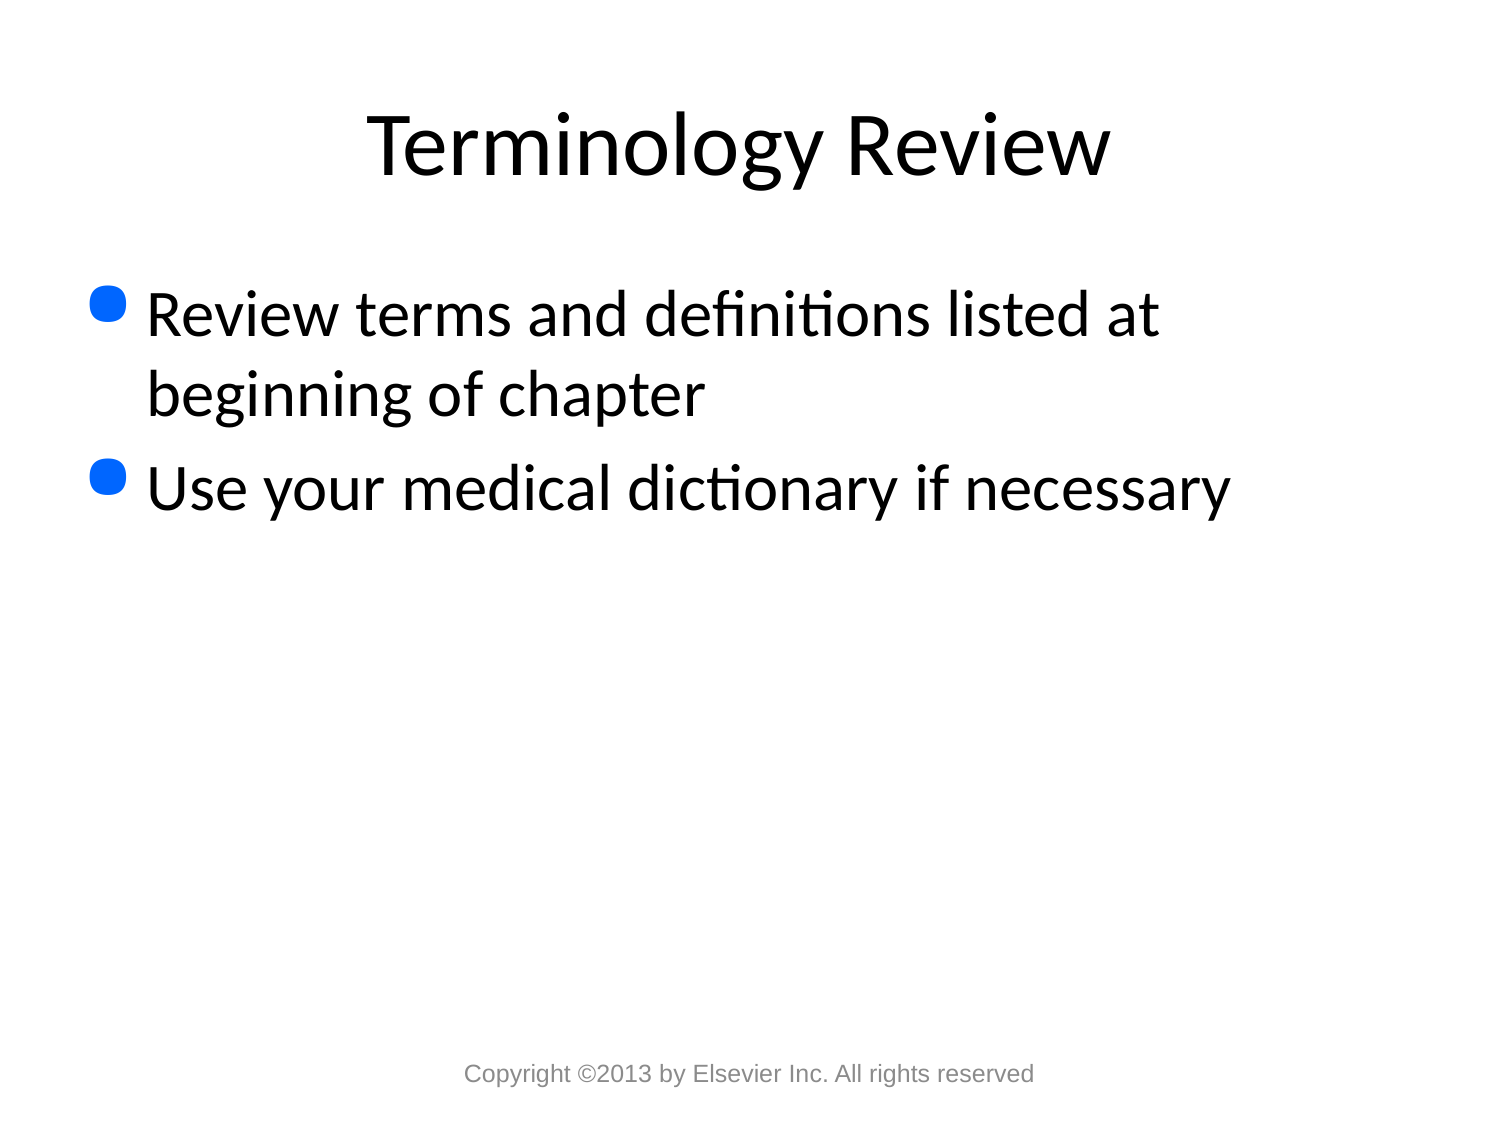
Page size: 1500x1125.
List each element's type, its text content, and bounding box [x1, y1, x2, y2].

footer Copyright ©2013 by Elsevier Inc. All rights reserved [333, 1042, 1167, 1103]
title Terminology Review [75, 45, 1425, 233]
list Review terms and definitions listed at beginning of chapter Use your medical dictionary if necessary [75, 262, 1425, 1005]
